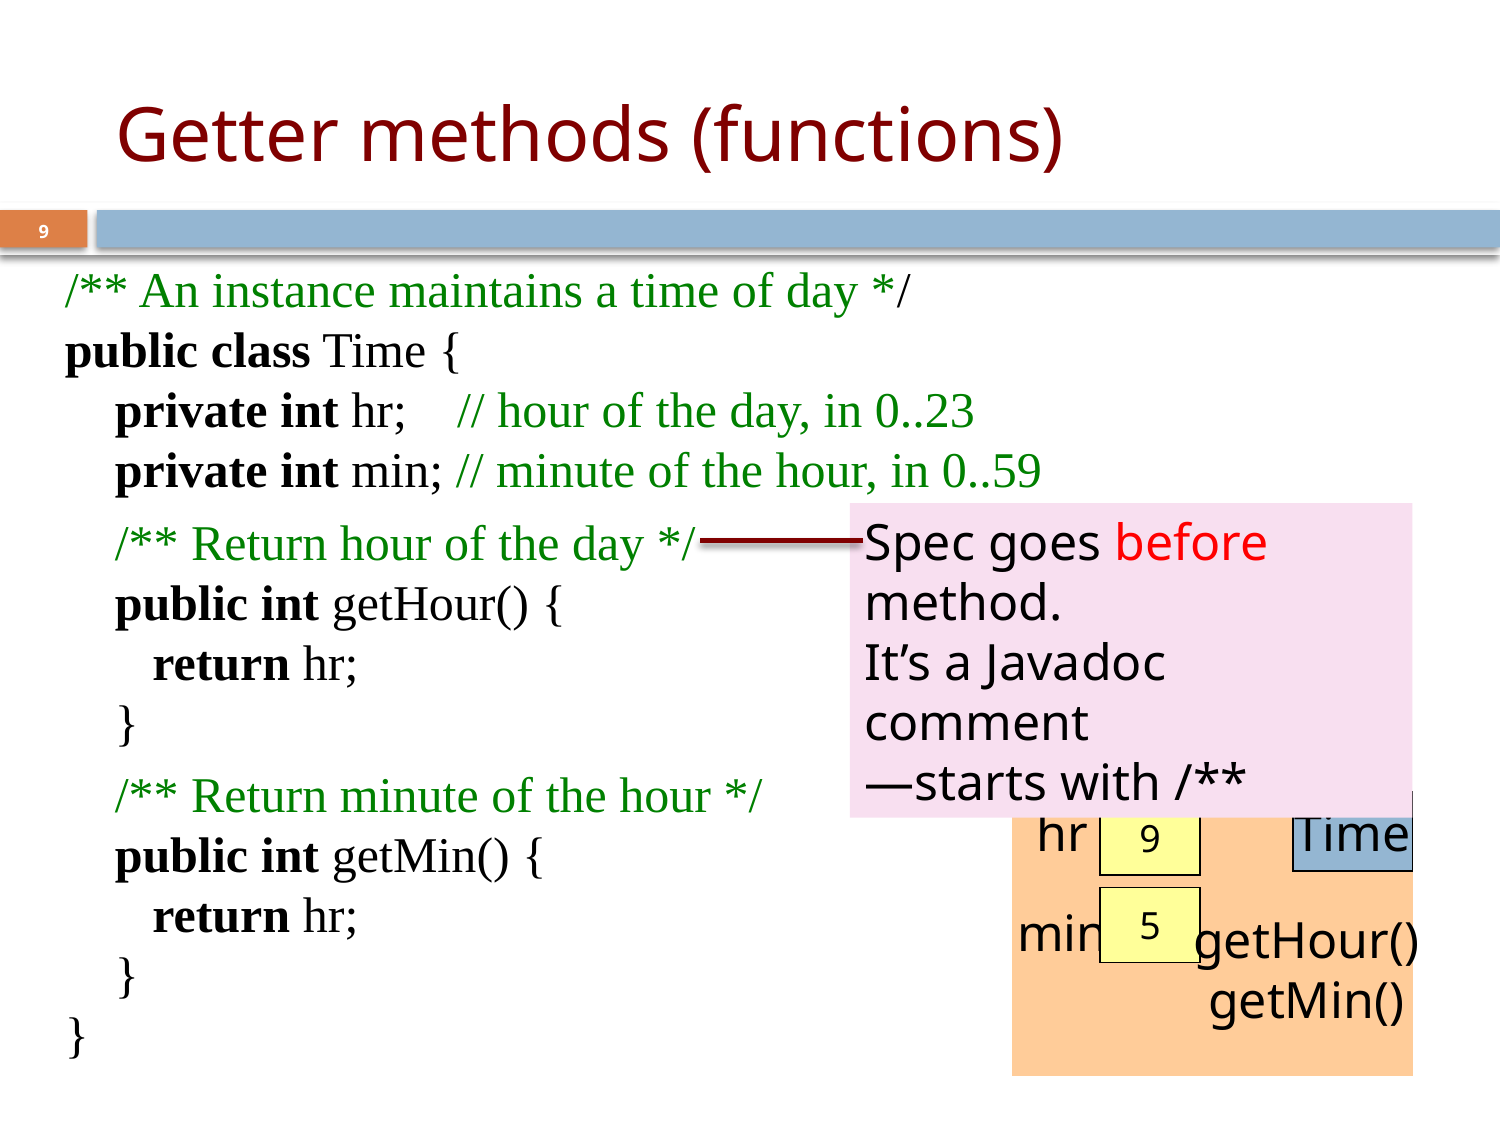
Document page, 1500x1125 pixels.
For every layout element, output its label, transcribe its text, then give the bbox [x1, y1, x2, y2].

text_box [699, 502, 1413, 701]
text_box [1012, 712, 1413, 1076]
list /** An instance maintains a time of day */ public class Time { private int hr; // hour of the day, in 0..23 private int min; // minute of the hour, in 0..59 /** Return hour of the day */ public int getHour() { return hr; } /** Return minute of the hour */ public int getMin() { return hr; } } } [50, 249, 1112, 988]
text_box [1012, 799, 1201, 963]
title Getter methods (functions) [100, 50, 1438, 213]
slide_number 9 [0, 212, 88, 253]
